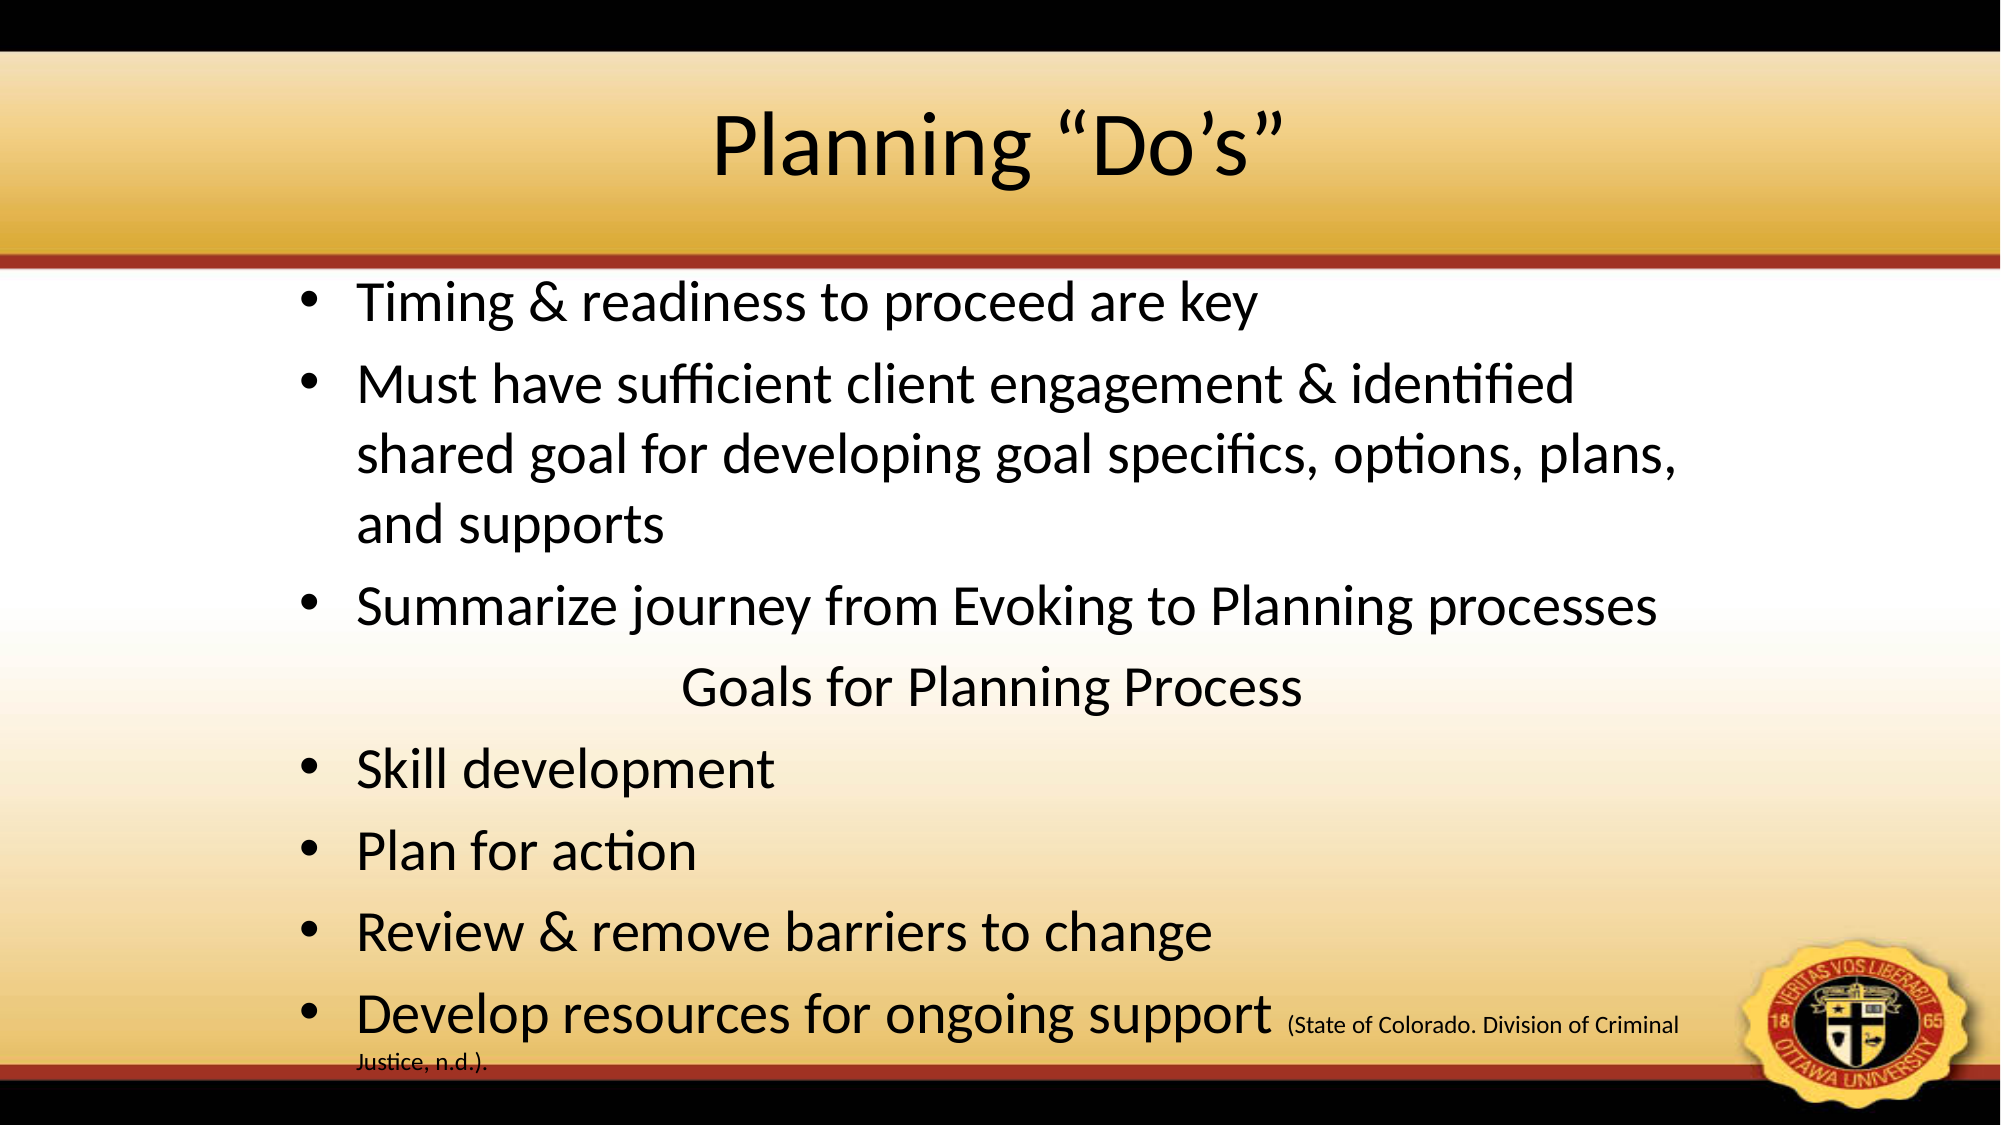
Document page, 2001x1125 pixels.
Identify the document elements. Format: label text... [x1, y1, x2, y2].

picture [0, 0, 2001, 1125]
title Planning “Do’s” [99, 44, 1901, 233]
list Timing & readiness to proceed are key Must have sufficient client engagement & identified shared goal for developing goal specifics, options, plans, and supports Summarize journey from Evoking to Planning processes Goals for Planning Process Skill development Plan for action Review & remove barriers to change Develop resources for ongoing support (State of Colorado. Division of Criminal Justice, n.d.). [284, 255, 1714, 1125]
